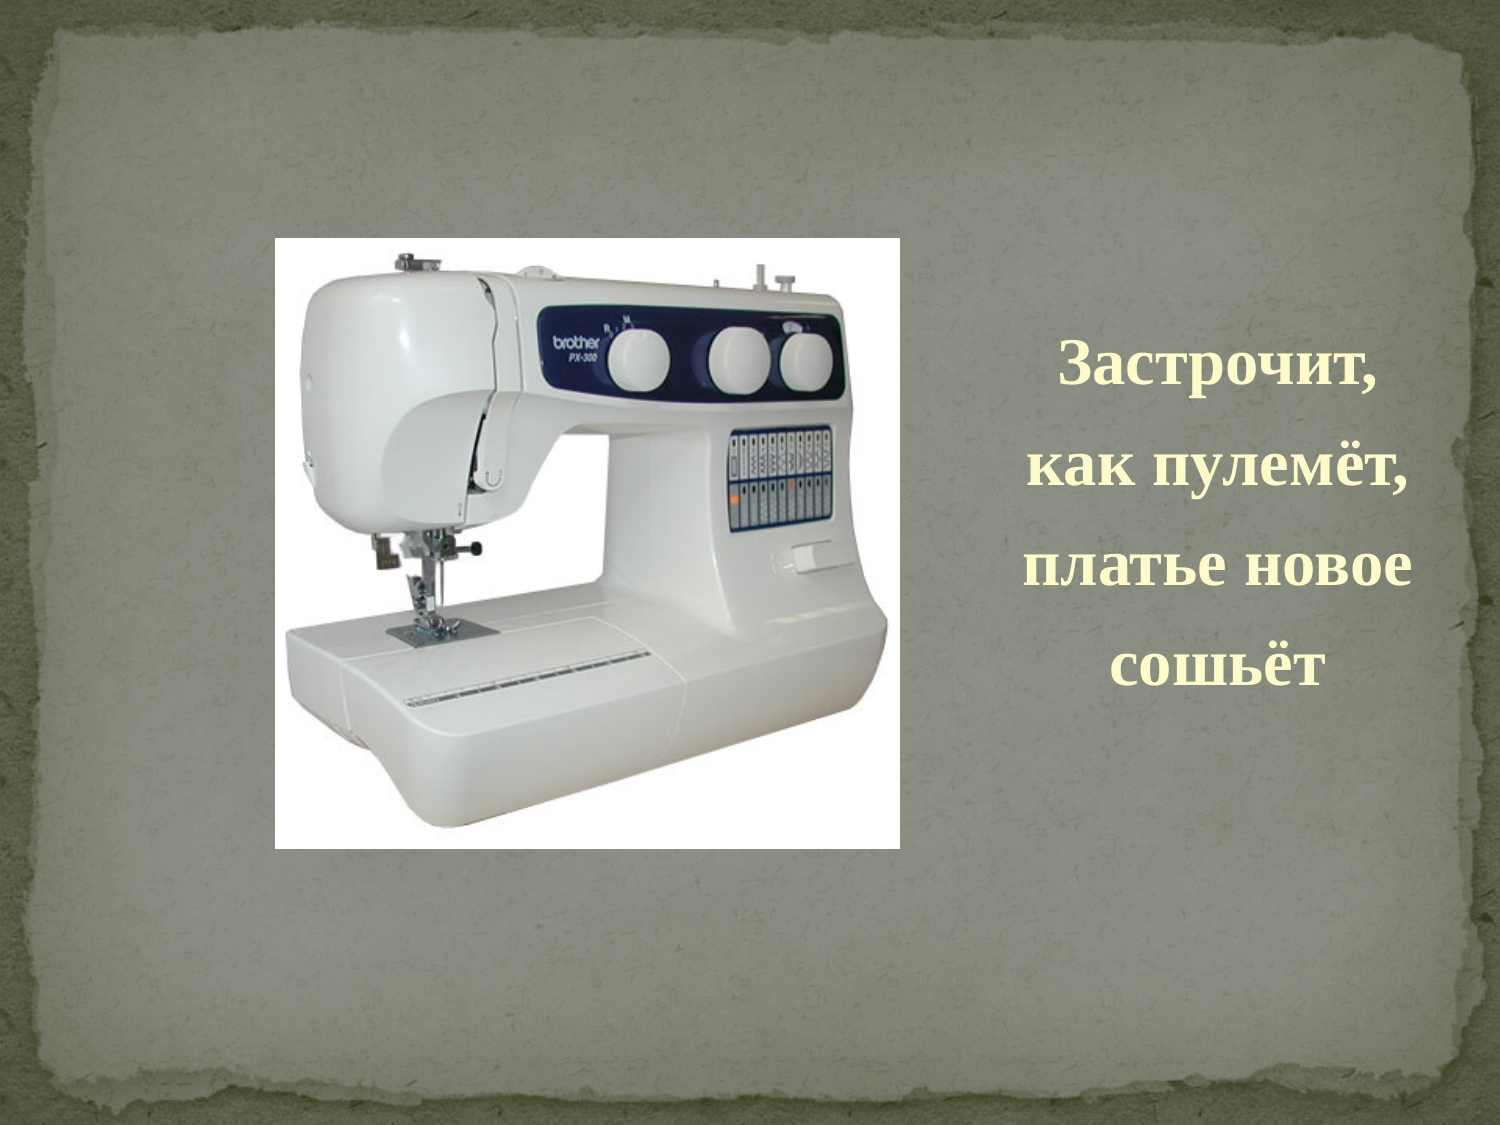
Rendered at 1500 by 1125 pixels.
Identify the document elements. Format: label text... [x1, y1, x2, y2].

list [277, 241, 900, 848]
list Застрочит, как пулемёт, платье новое сошьёт [998, 290, 1438, 875]
